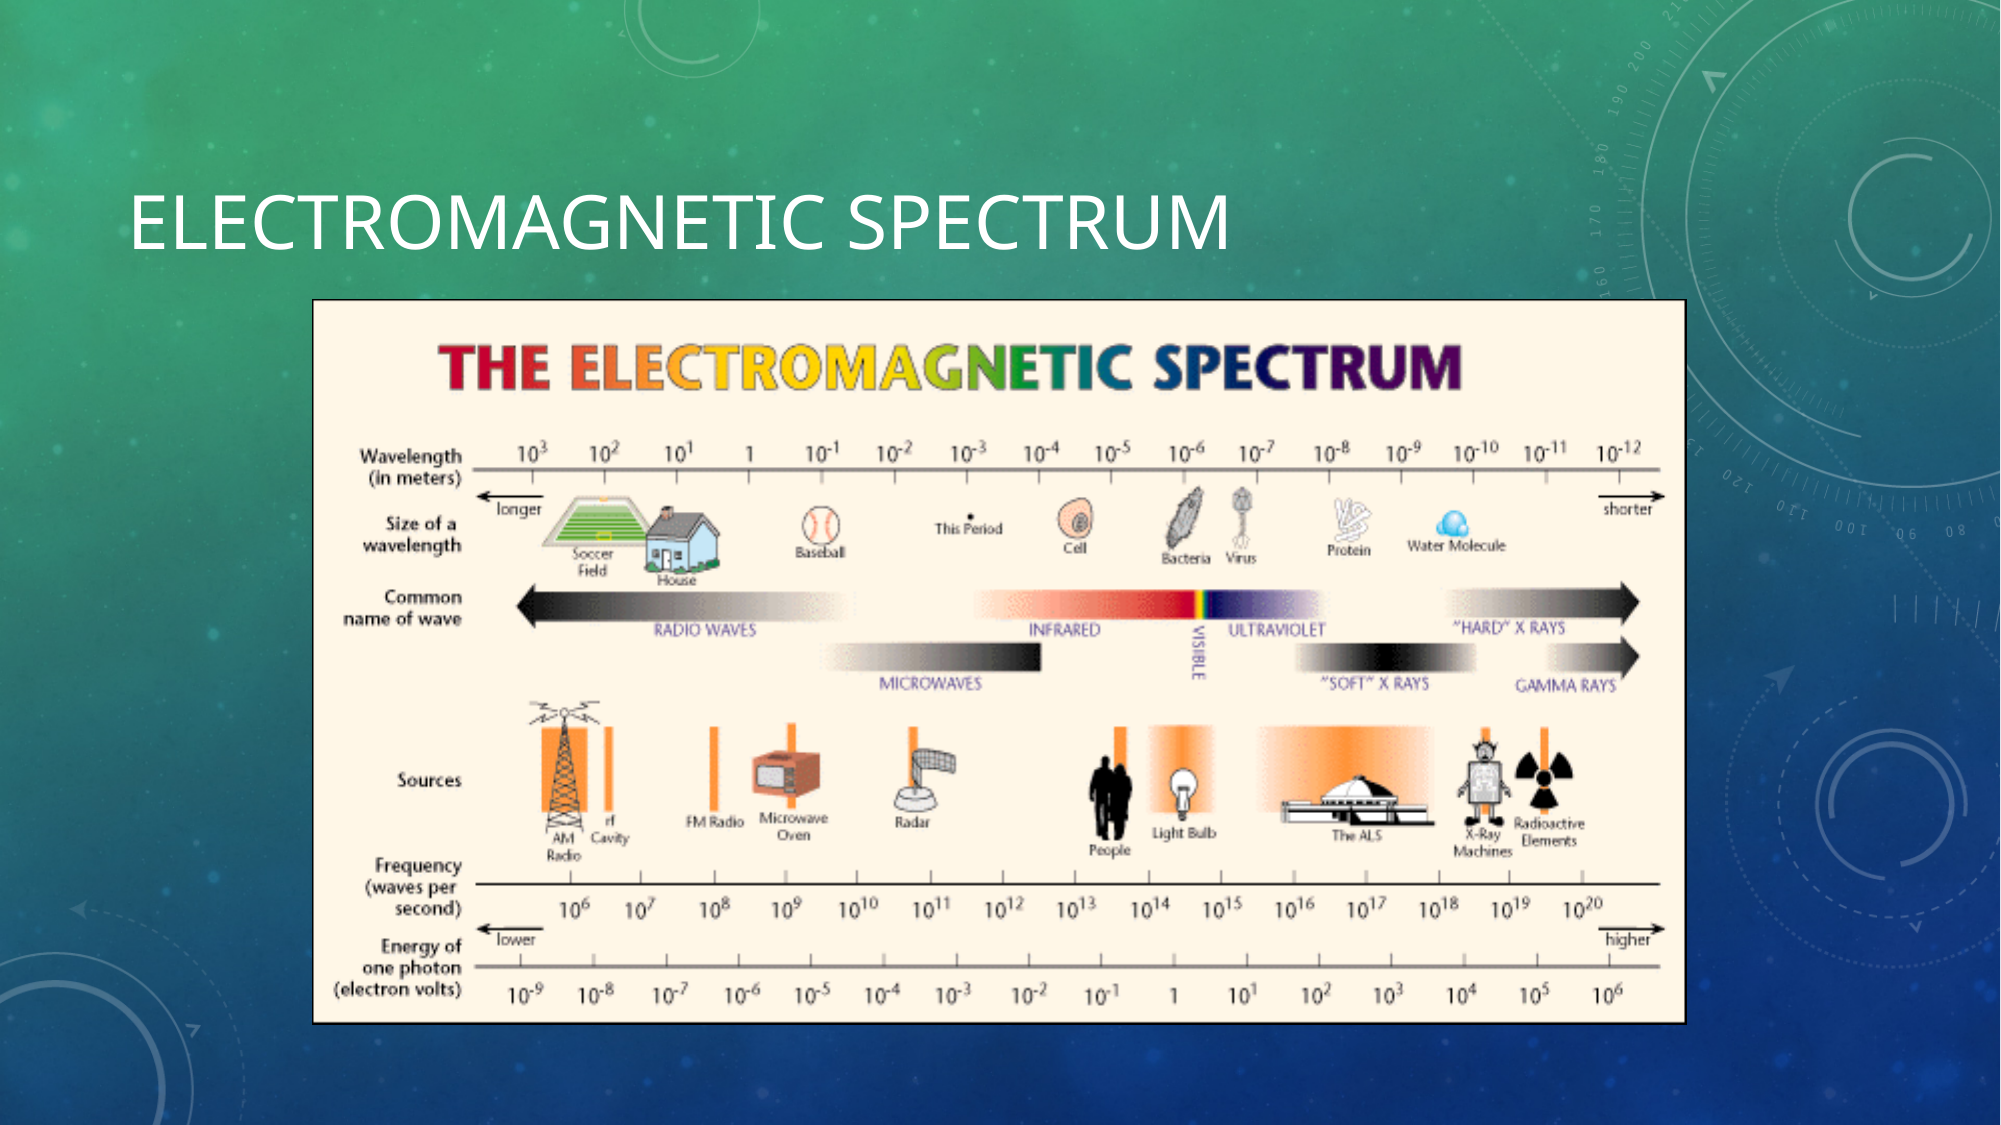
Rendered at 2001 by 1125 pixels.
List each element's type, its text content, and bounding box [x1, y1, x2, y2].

title Electromagnetic Spectrum [112, 99, 1775, 339]
picture [0, 0, 2001, 1125]
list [312, 299, 1687, 1026]
